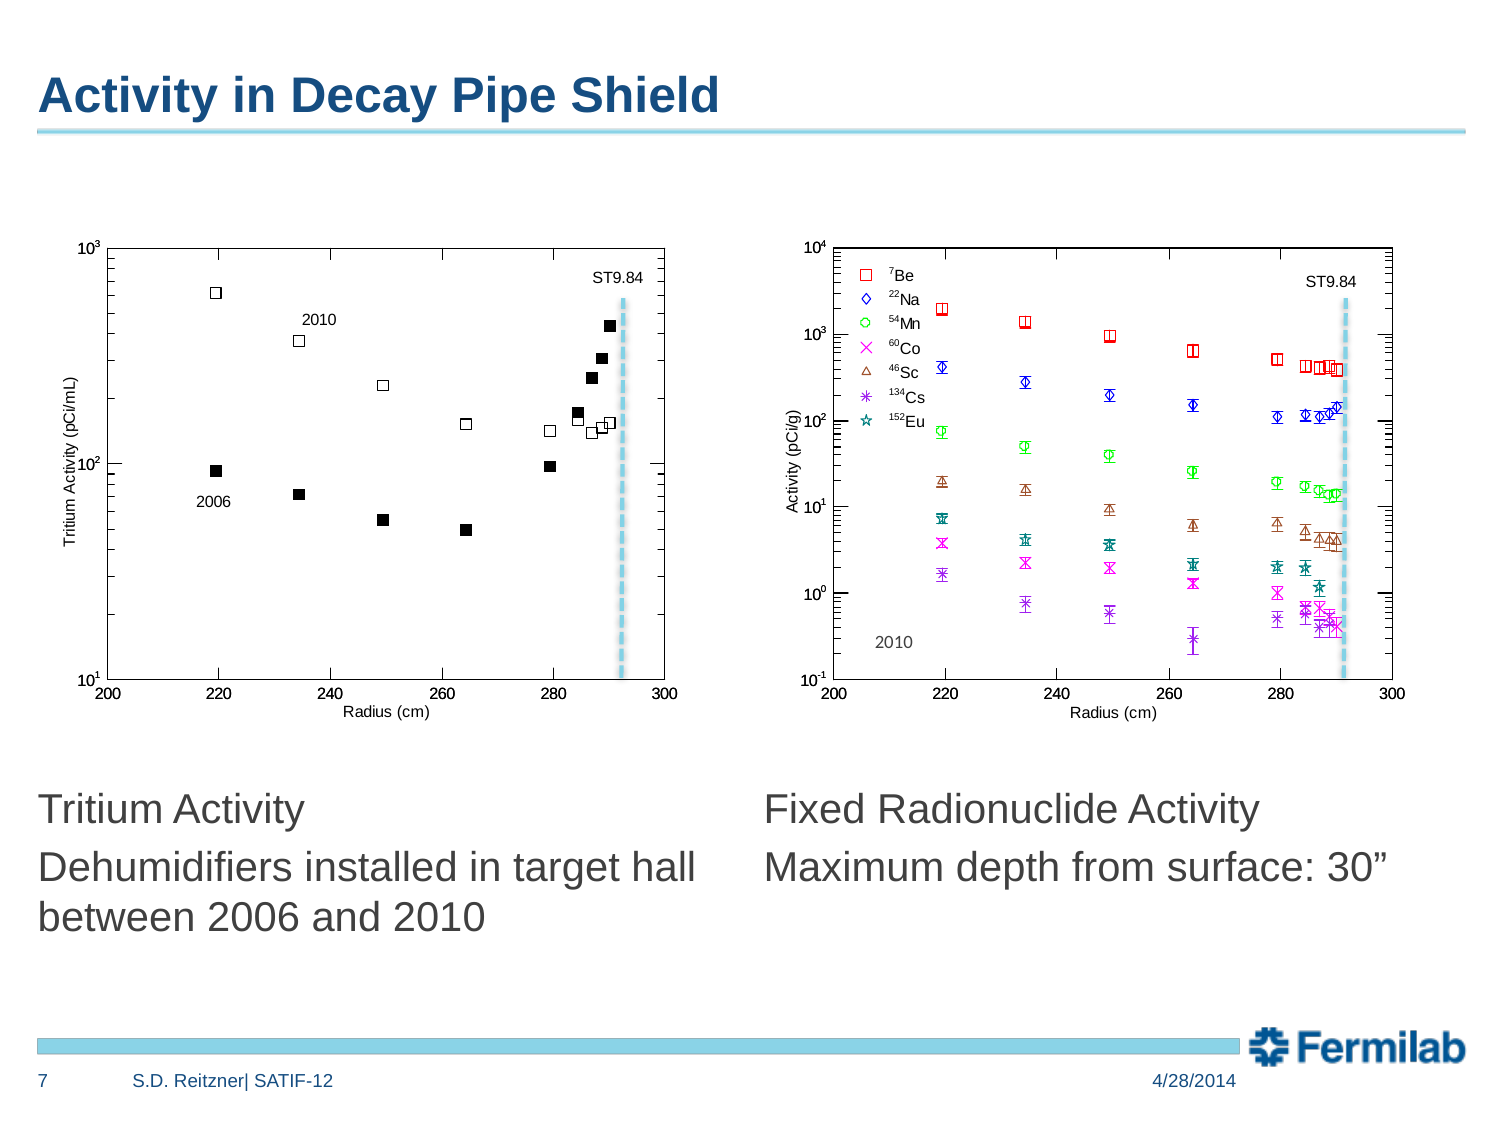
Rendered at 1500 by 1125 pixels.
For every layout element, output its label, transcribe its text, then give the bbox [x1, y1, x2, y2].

title Activity in Decay Pipe Shield [37, 17, 1463, 123]
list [763, 193, 1463, 734]
list Tritium Activity Dehumidifiers installed in target hall between 2006 and 2010 [37, 781, 736, 990]
list Fixed Radionuclide Activity Maximum depth from surface: 30” [763, 781, 1463, 990]
footer S.D. Reitzner| SATIF-12 [132, 1068, 1014, 1109]
slide_number 7 [37, 1068, 111, 1109]
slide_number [1059, 1068, 1237, 1109]
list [37, 194, 736, 734]
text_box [1343, 297, 1347, 679]
